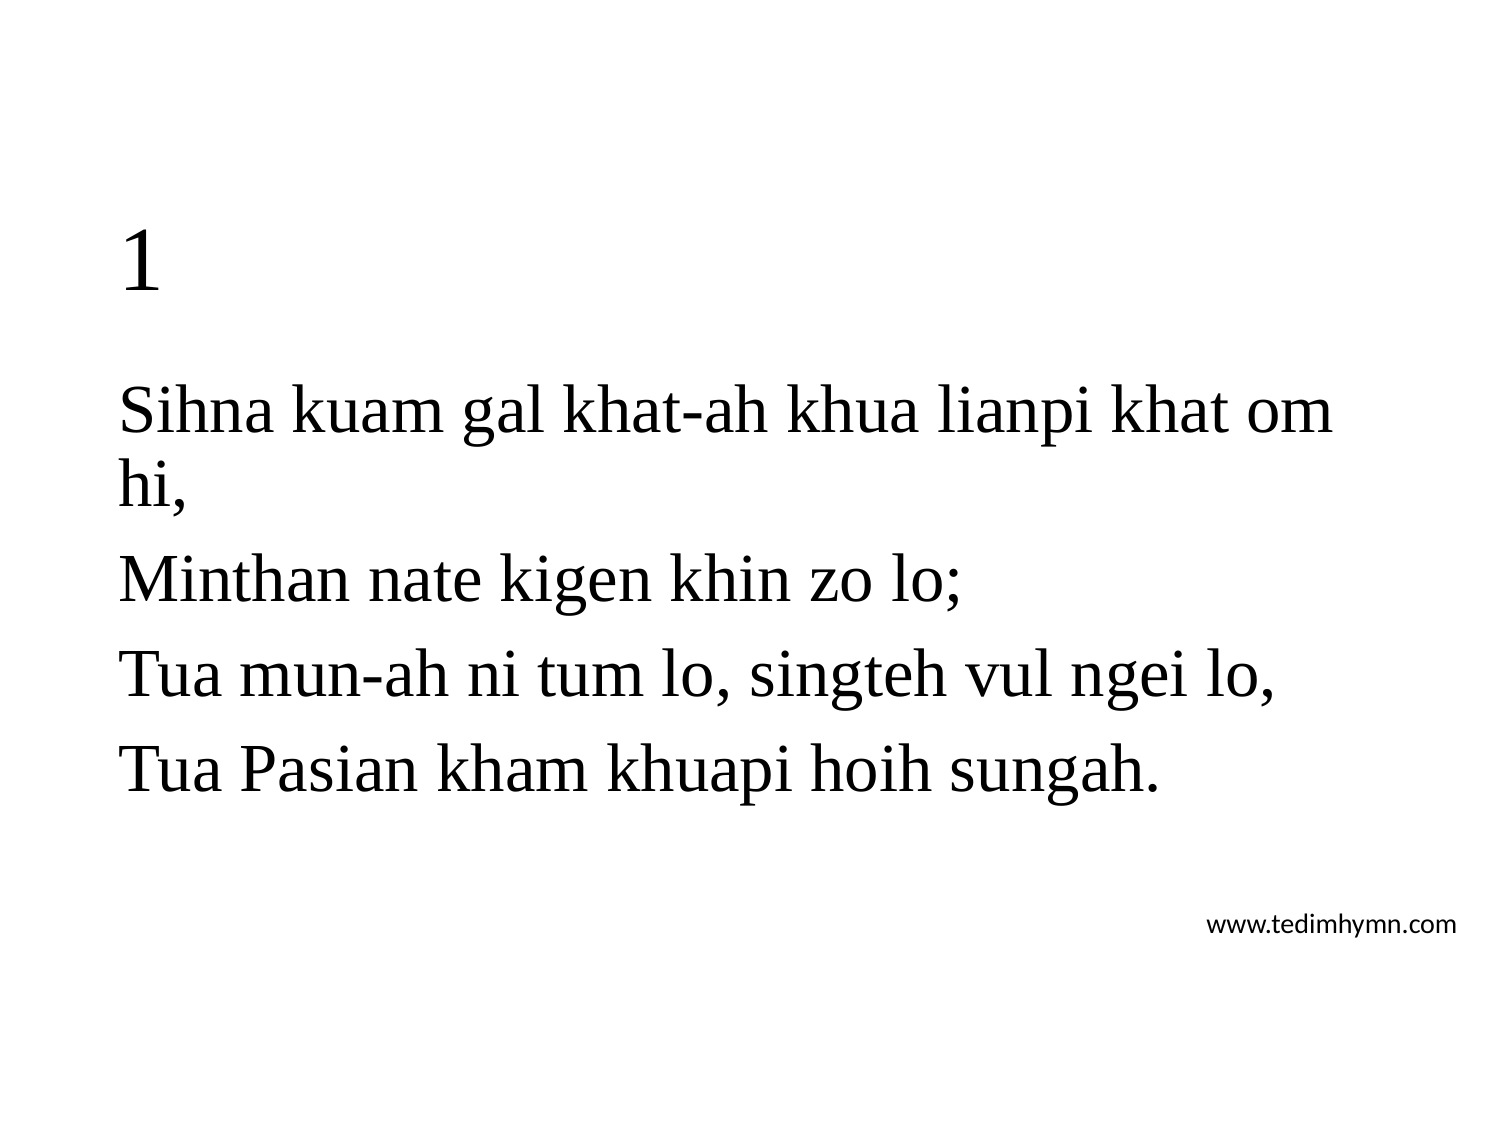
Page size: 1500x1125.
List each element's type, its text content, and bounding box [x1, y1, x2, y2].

title 1 [103, 200, 1397, 322]
text_box www.tedimhymn.com [1191, 897, 1500, 947]
list Sihna kuam gal khat-ah khua lianpi khat om hi, Minthan nate kigen khin zo lo; Tua mun-ah ni tum lo, singteh vul ngei lo, Tua Pasian kham khuapi hoih sungah. [103, 365, 1397, 901]
